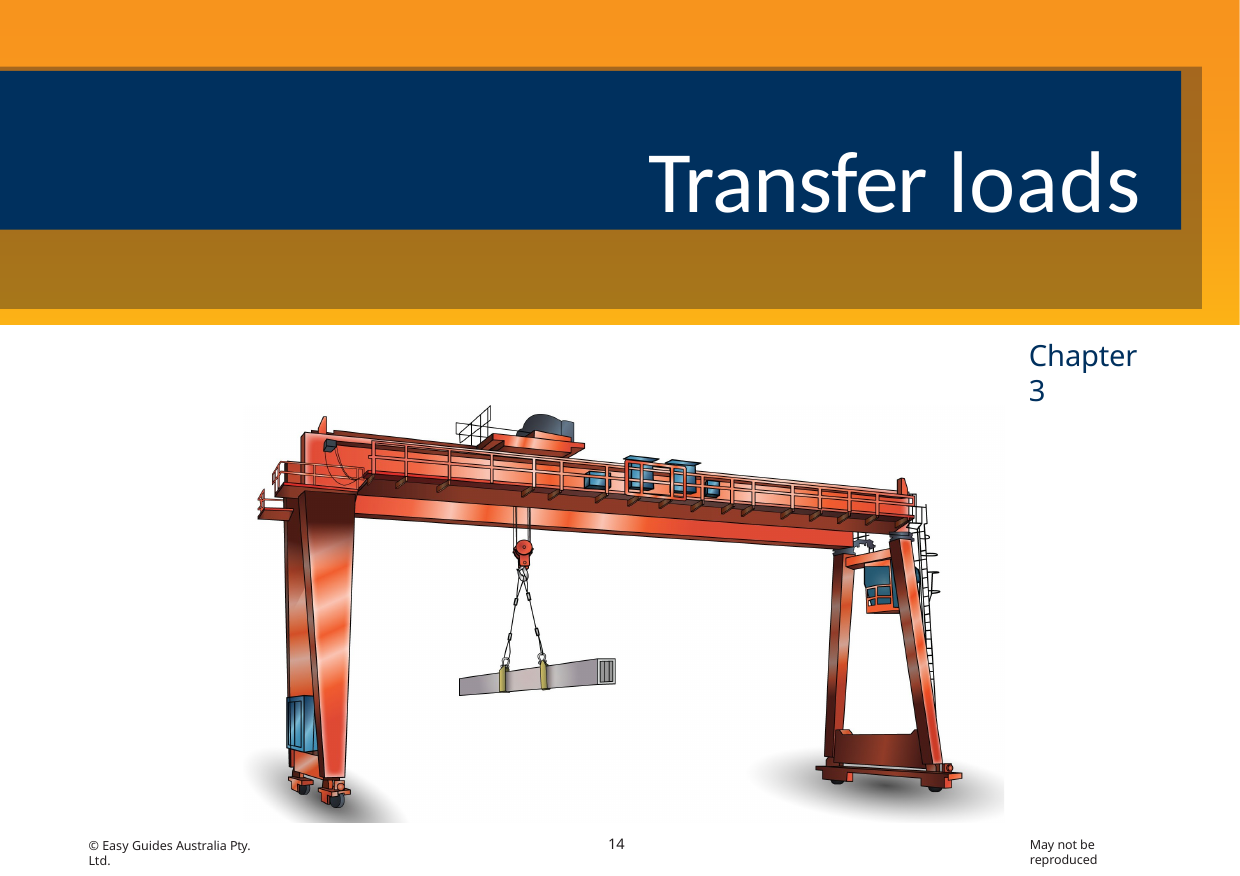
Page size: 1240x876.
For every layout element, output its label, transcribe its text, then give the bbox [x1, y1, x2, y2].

text_box [0, 66, 1202, 309]
text_box [243, 405, 1005, 823]
text_box Transfer loads [0, 70, 1182, 230]
slide_number © Easy Guides Australia Pty. Ltd. [86, 836, 262, 875]
text_box Chapter 3 [1026, 335, 1154, 408]
picture [0, 0, 1240, 325]
slide_number 14 [601, 833, 640, 875]
footer May not be reproduced [1027, 835, 1154, 875]
